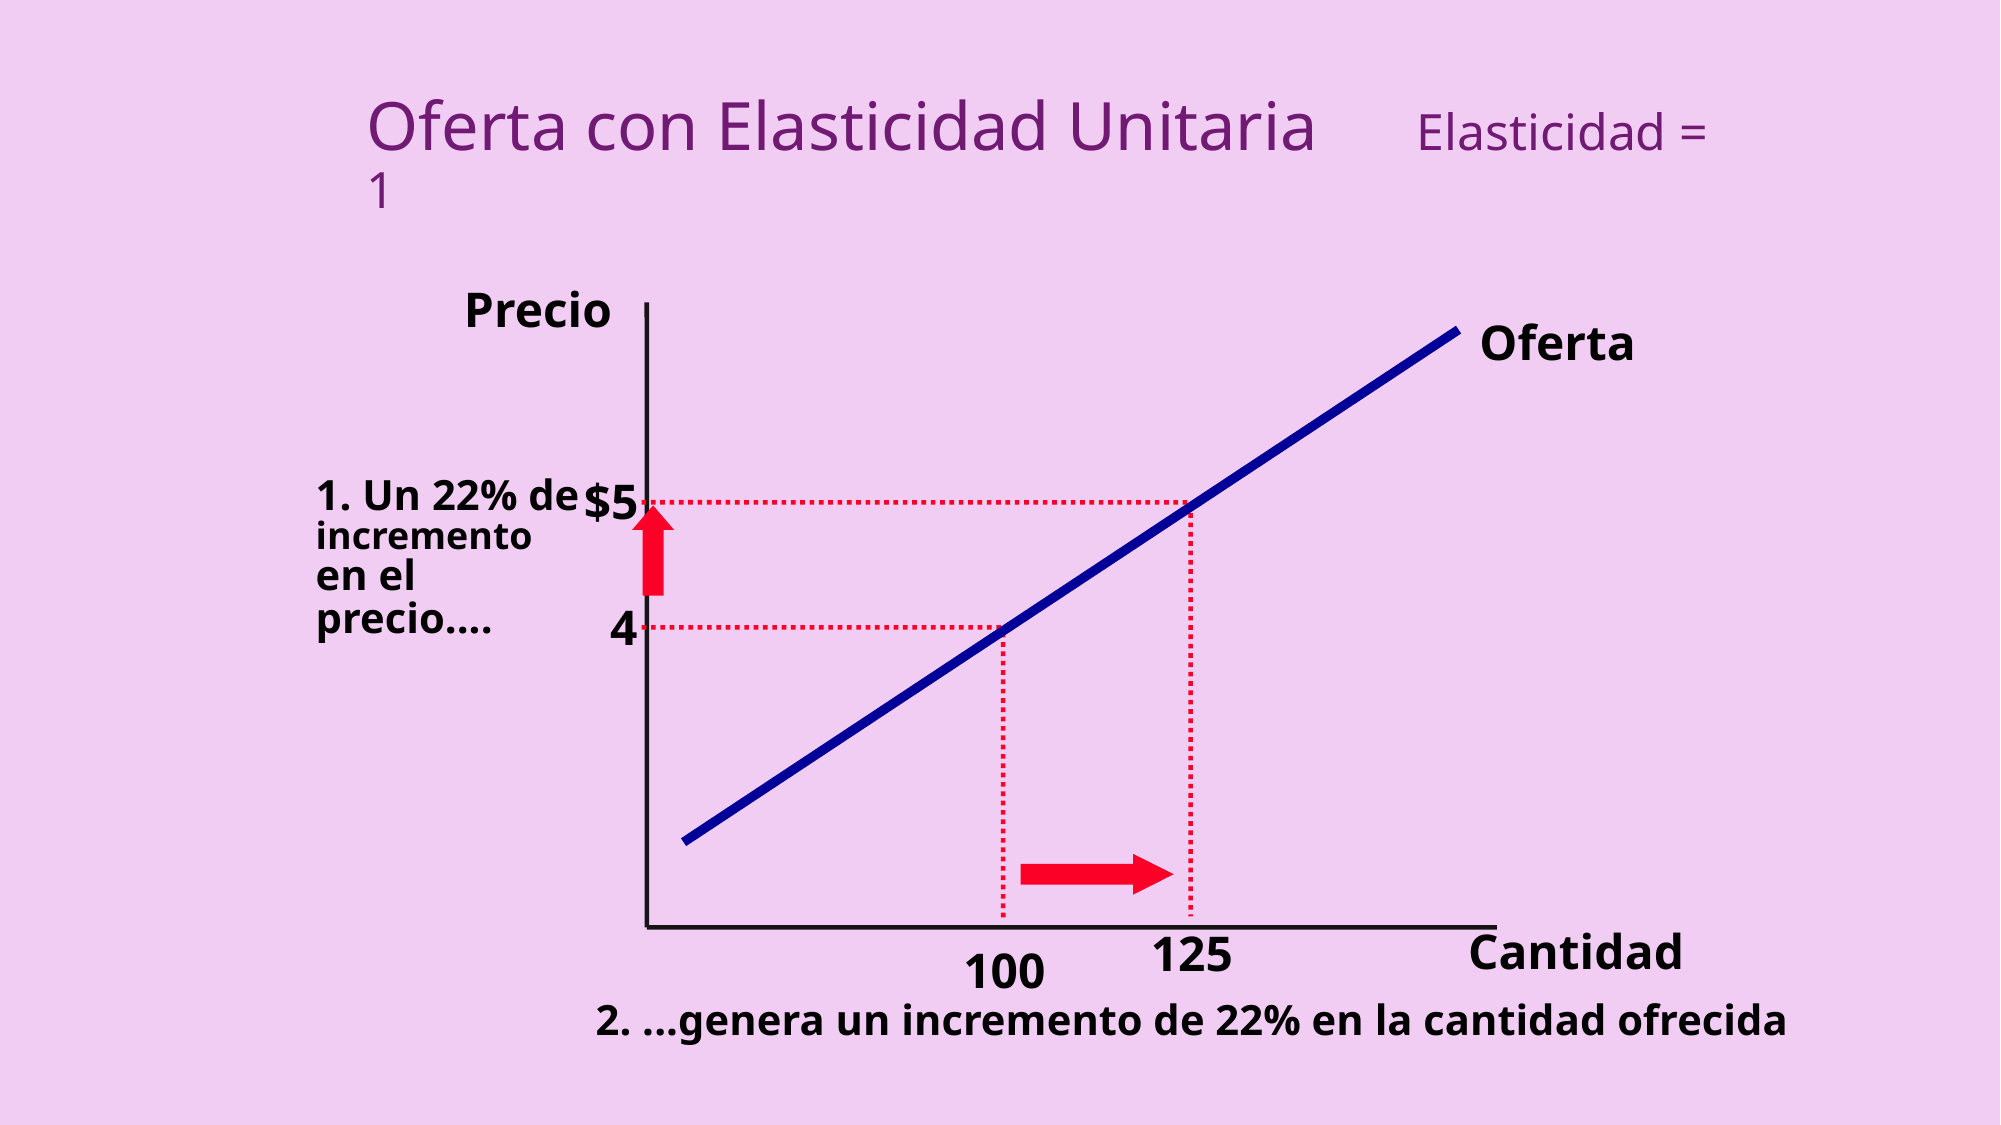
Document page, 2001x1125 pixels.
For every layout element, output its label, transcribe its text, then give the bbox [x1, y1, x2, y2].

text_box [308, 468, 672, 656]
title Oferta con Elasticidad Unitaria Elasticidad = 1 [351, 62, 1750, 250]
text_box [1140, 843, 1244, 855]
text_box Precio [449, 272, 628, 345]
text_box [596, 589, 683, 663]
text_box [571, 464, 683, 538]
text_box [953, 843, 1056, 855]
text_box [634, 855, 1750, 1053]
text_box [683, 304, 1645, 843]
